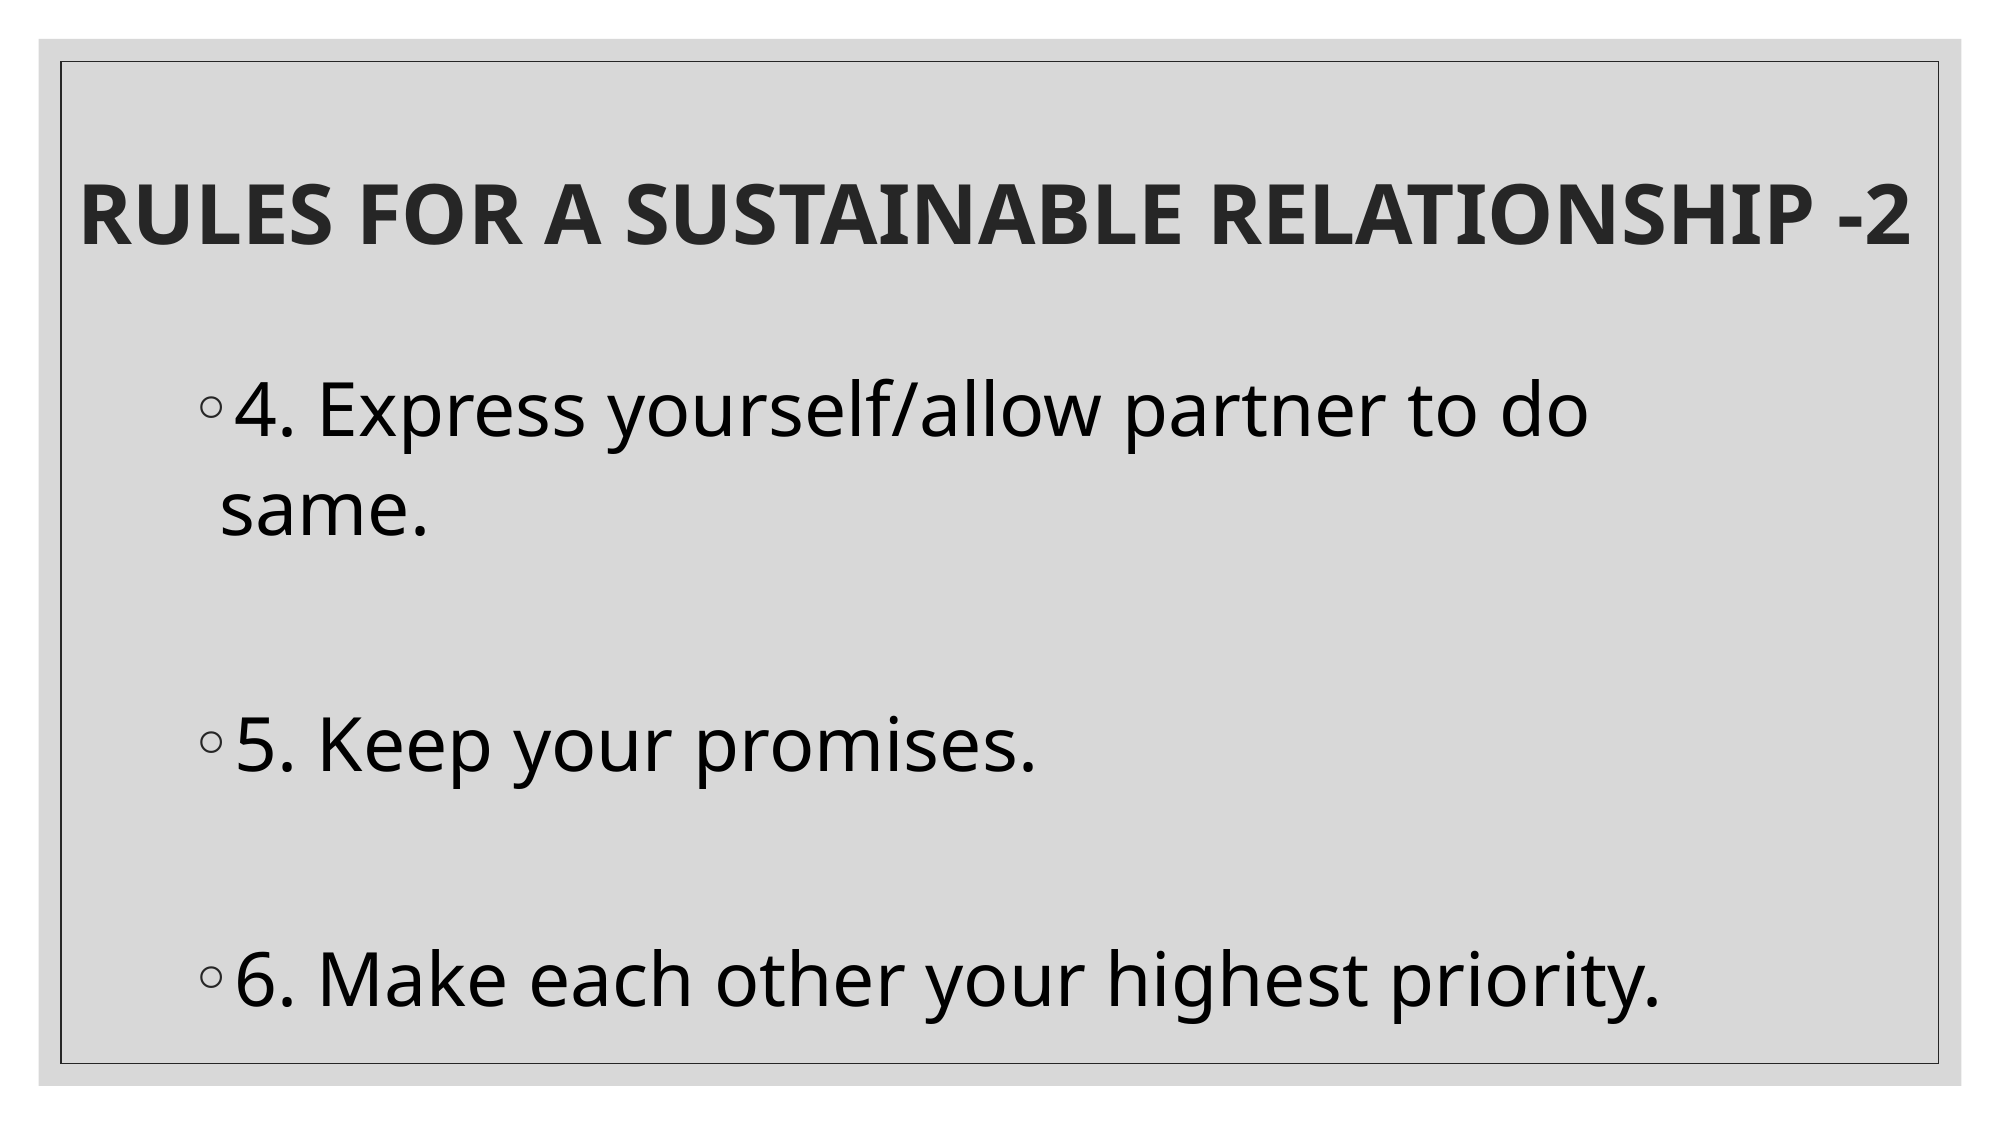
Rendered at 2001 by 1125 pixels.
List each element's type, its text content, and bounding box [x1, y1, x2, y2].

title RULES FOR A SUSTAINABLE RELATIONSHIP -2 [62, 105, 1939, 331]
list 4. Express yourself/allow partner to do same. 5. Keep your promises. 6. Make each other your highest priority. [174, 345, 1825, 977]
